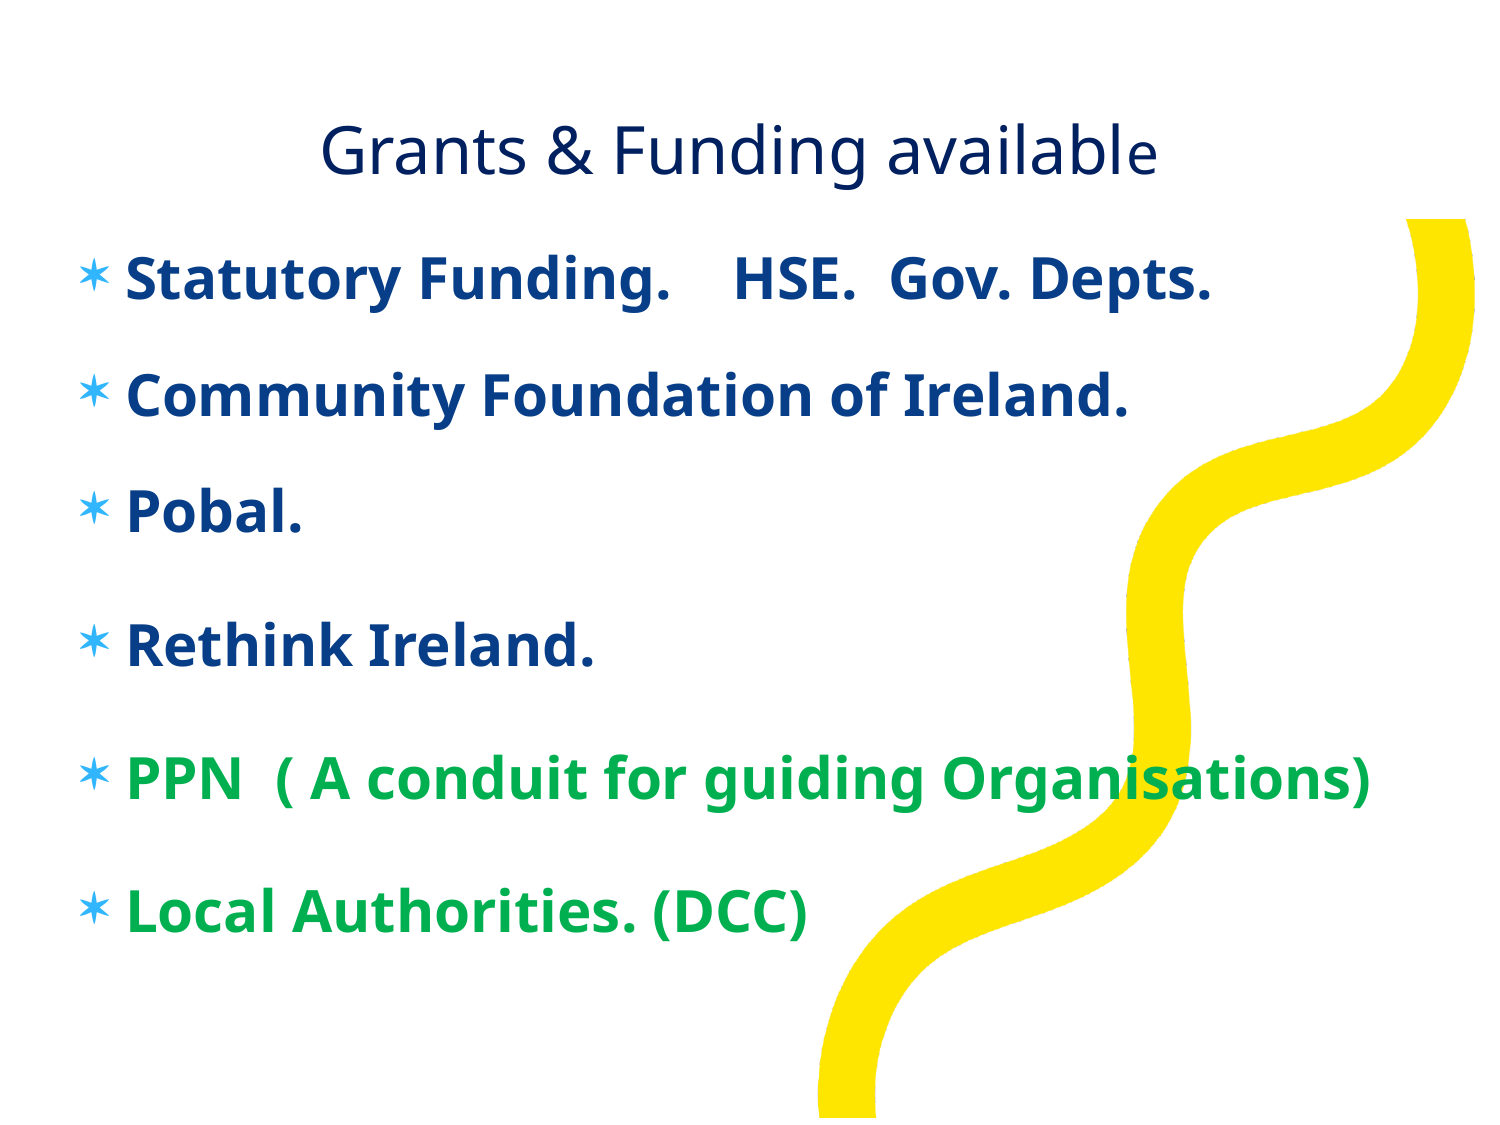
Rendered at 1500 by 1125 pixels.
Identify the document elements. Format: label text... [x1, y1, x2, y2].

list Statutory Funding. HSE. Gov. Depts. Community Foundation of Ireland. Pobal. Rethink Ireland. PPN ( A conduit for guiding Organisations) Local Authorities. (DCC) . [64, 198, 1459, 1073]
text_box Grants & Funding available [64, 100, 1429, 195]
picture [548, 219, 1500, 1118]
